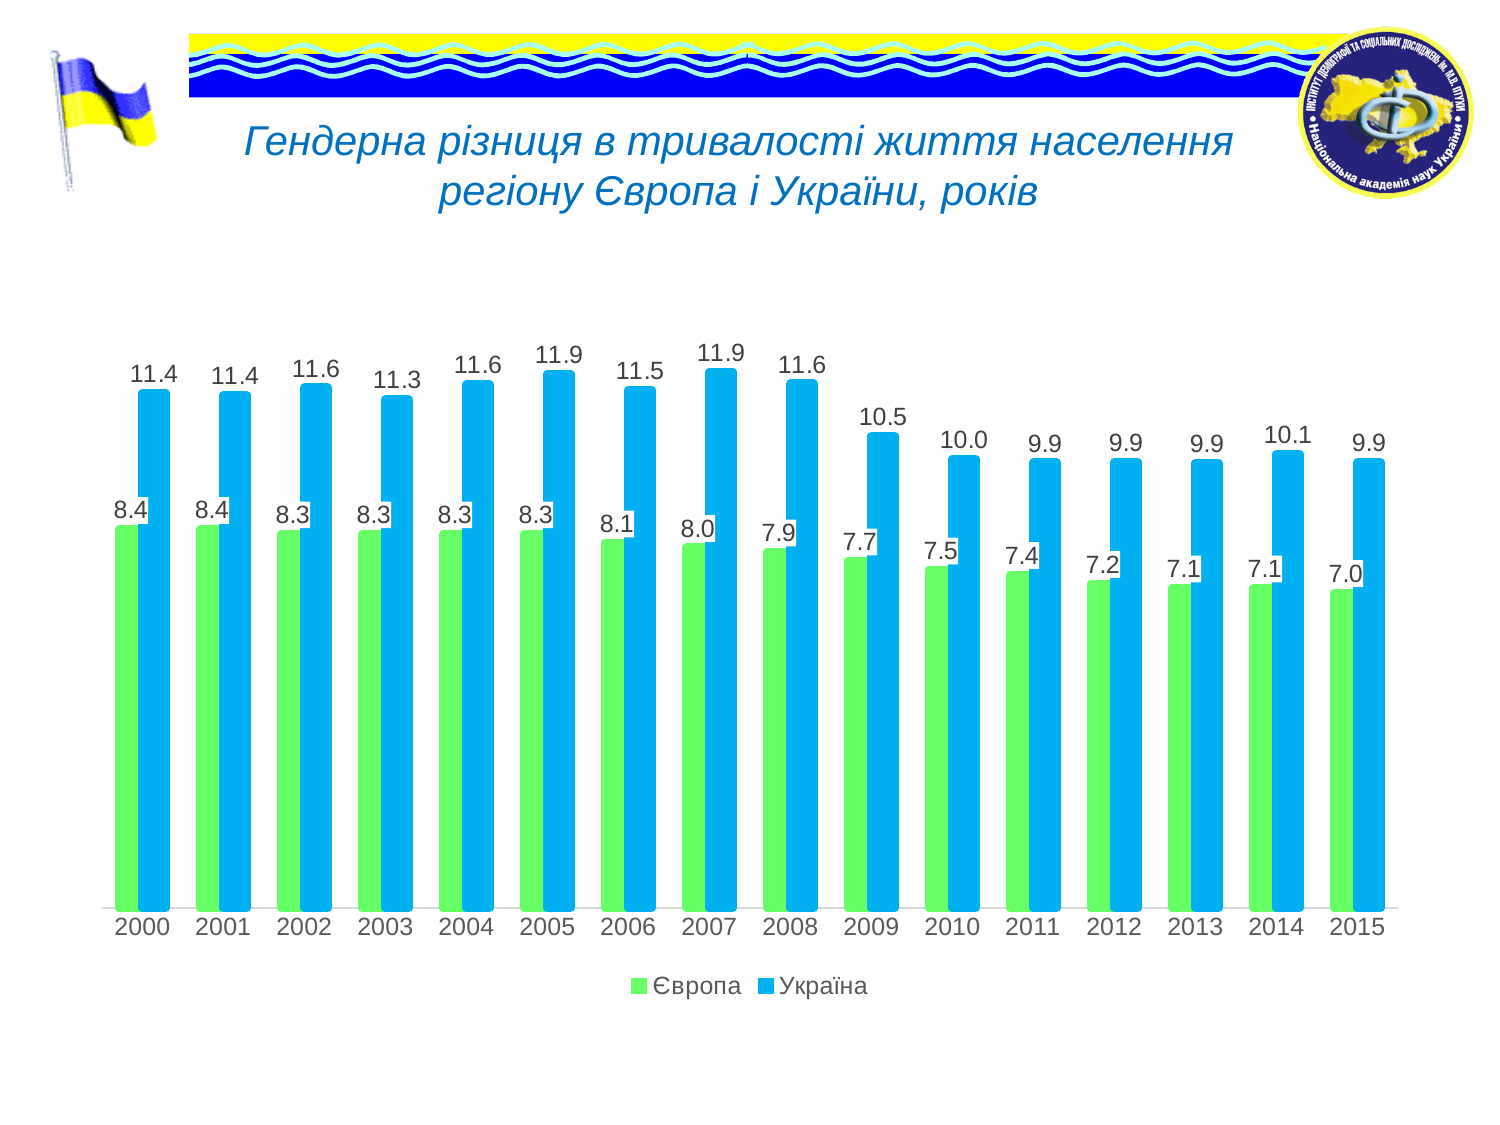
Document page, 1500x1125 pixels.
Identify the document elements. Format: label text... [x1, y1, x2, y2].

picture [18, 22, 189, 193]
chart [74, 262, 1426, 1006]
picture [1294, 24, 1476, 201]
title Гендерна різниця в тривалості життя населення регіону Європа і України, років [178, 94, 1300, 233]
